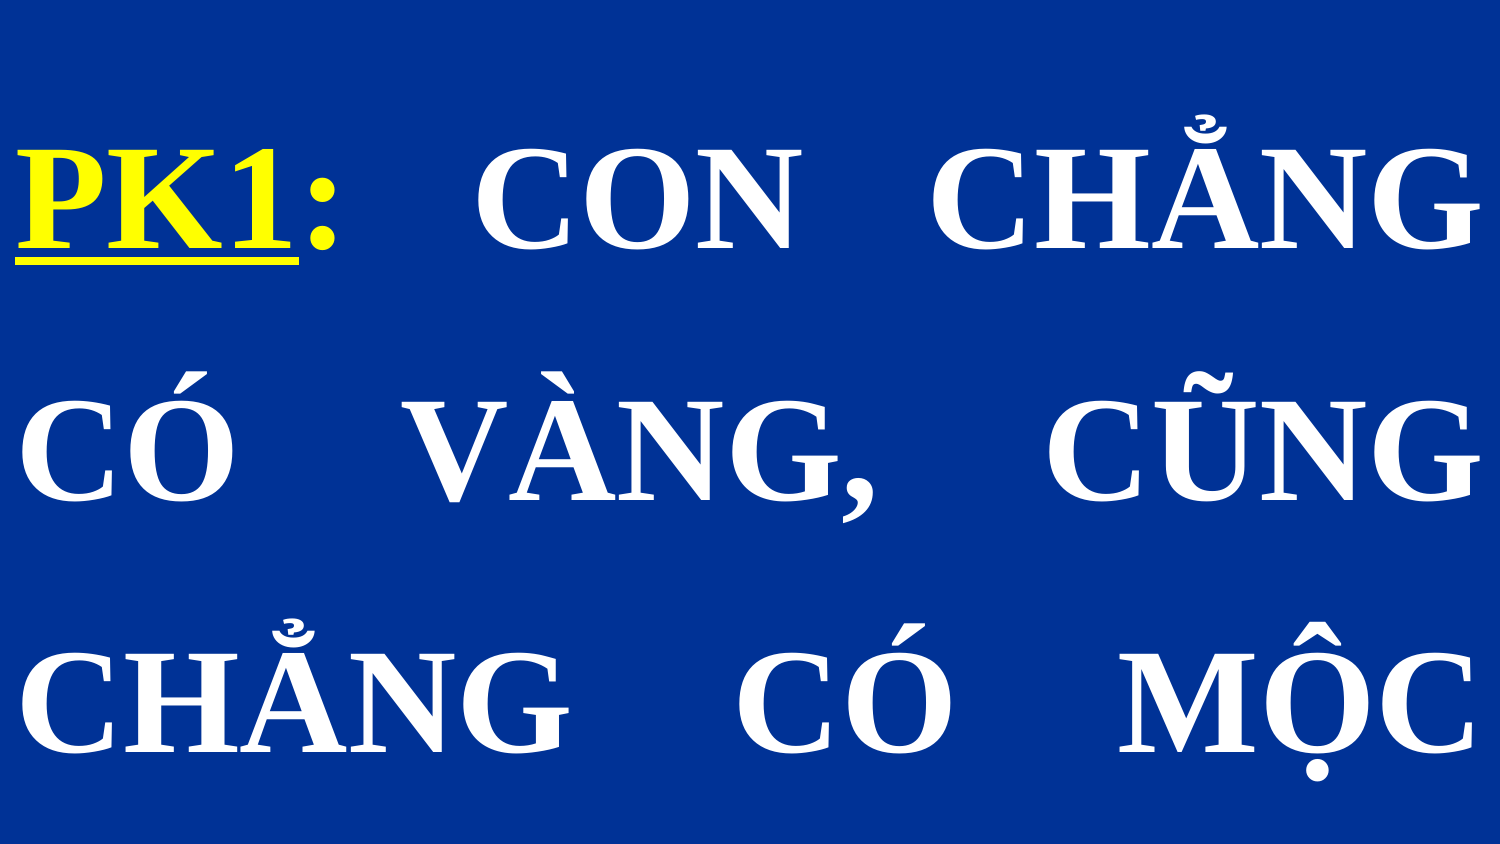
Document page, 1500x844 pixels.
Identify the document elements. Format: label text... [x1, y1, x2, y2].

subtitle PK1: CON CHẲNG CÓ VÀNG, CŨNG CHẲNG CÓ MỘC DƯỢC [0, 18, 1500, 844]
